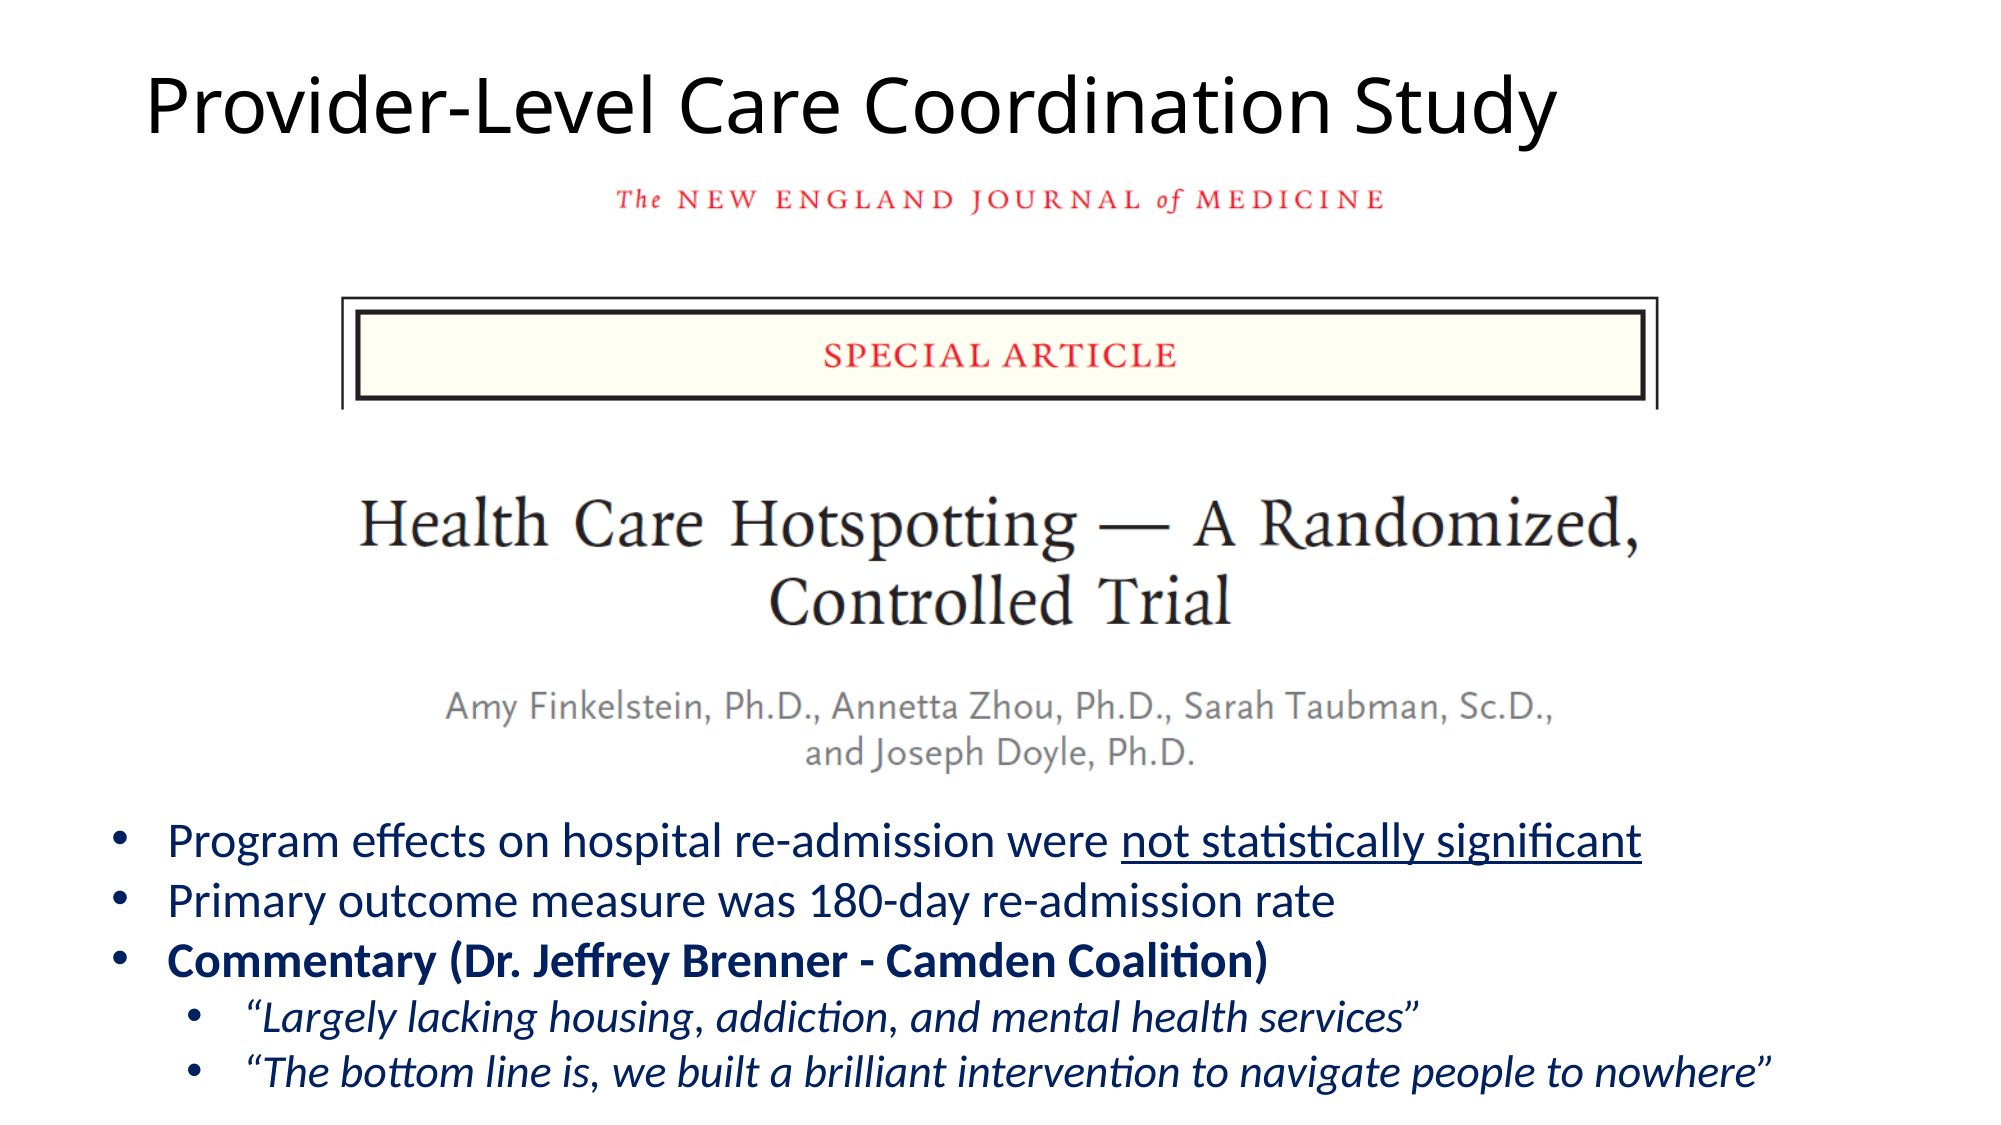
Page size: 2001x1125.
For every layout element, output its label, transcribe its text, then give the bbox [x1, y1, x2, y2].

text_box Program effects on hospital re-admission were not statistically significant Primary outcome measure was 180-day re-admission rate Commentary (Dr. Jeffrey Brenner - Camden Coalition) “Largely lacking housing, addiction, and mental health services” “The bottom line is, we built a brilliant intervention to navigate people to nowhere” [103, 799, 1919, 1105]
title Provider-Level Care Coordination Study [136, 0, 1863, 218]
picture [334, 171, 1665, 783]
